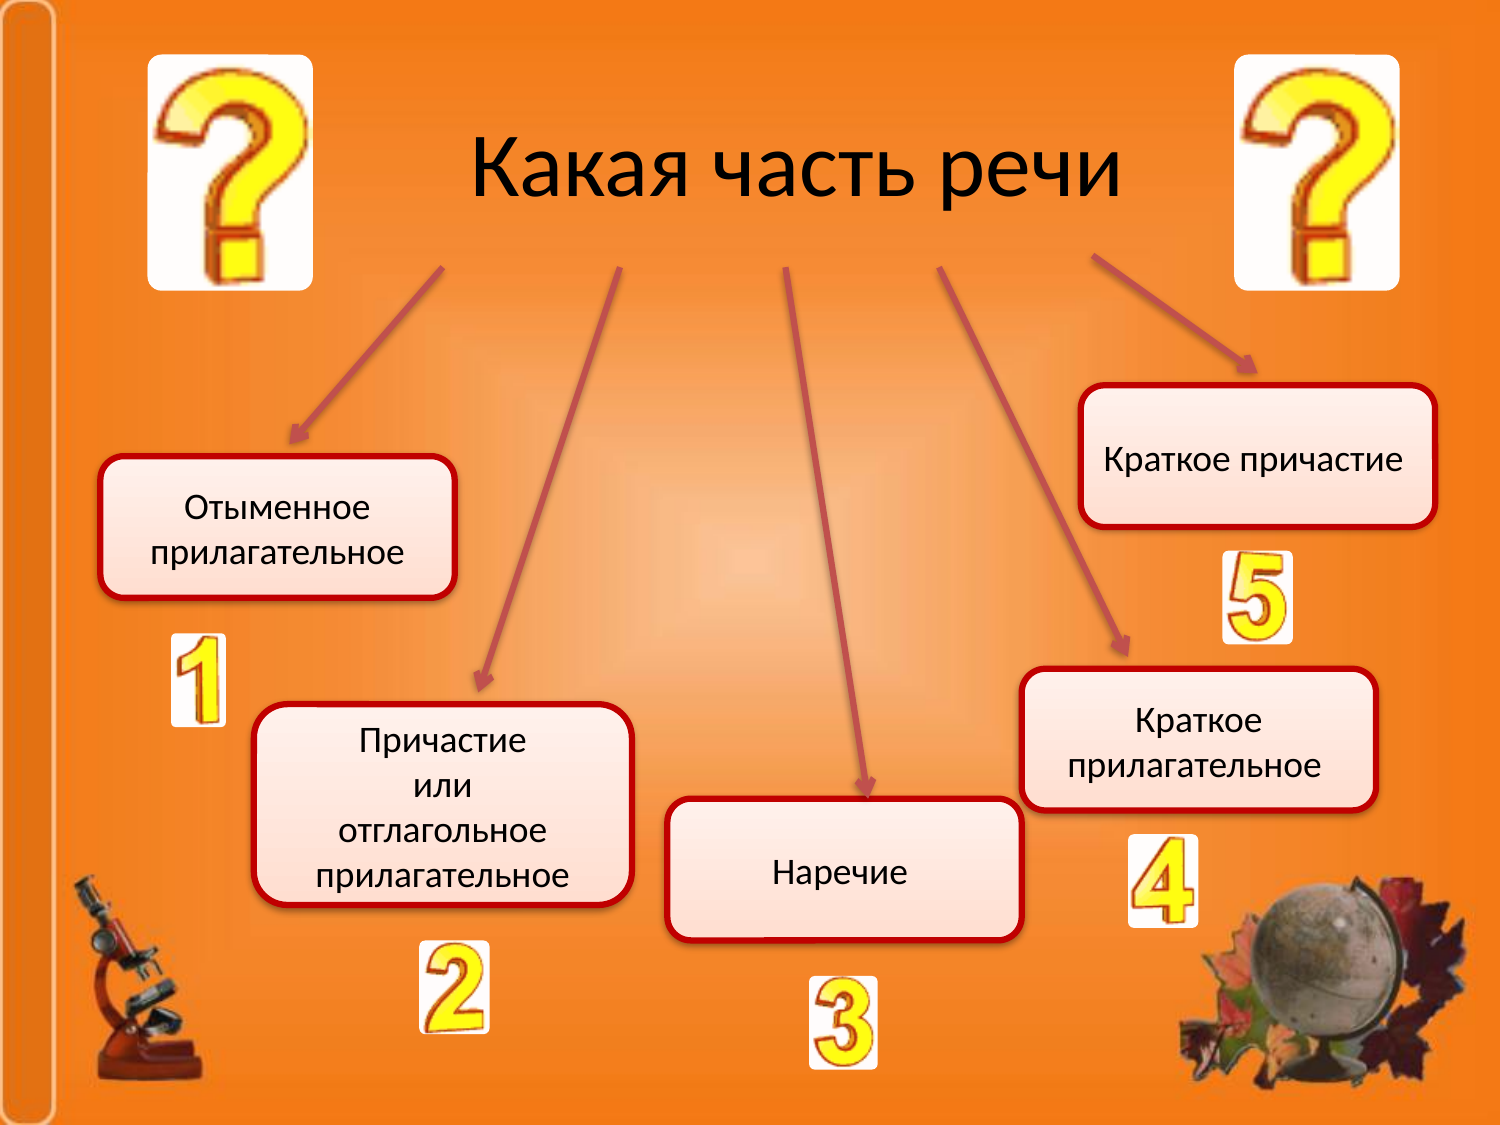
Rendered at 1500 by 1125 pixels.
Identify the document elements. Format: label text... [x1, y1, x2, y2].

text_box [477, 266, 621, 693]
text_box Краткое причастие [1132, 384, 1436, 528]
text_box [1092, 255, 1259, 374]
title Какая часть речи [348, 66, 1228, 254]
text_box Наречие [666, 797, 1023, 942]
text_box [938, 266, 1129, 658]
text_box Причастие или отглагольное прилагательное [253, 703, 633, 906]
text_box Краткое прилагательное [1020, 667, 1377, 812]
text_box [288, 266, 444, 445]
text_box Отыменное прилагательное [99, 455, 456, 599]
picture [0, 0, 1500, 1125]
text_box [785, 266, 869, 799]
